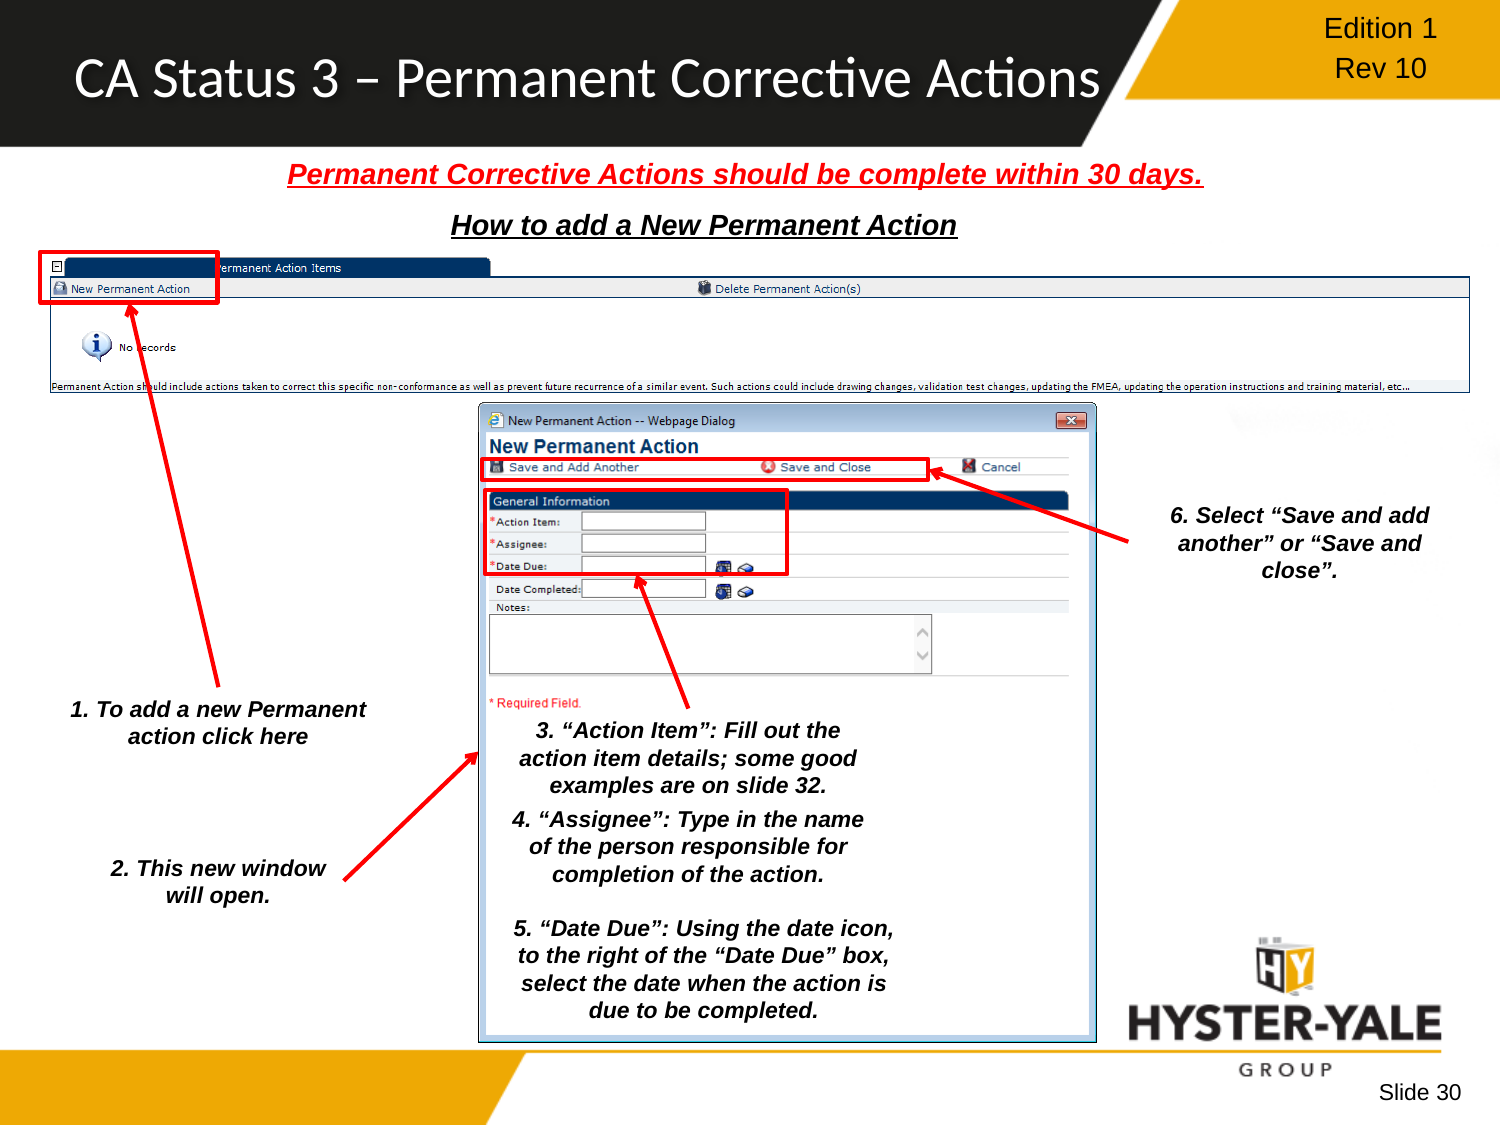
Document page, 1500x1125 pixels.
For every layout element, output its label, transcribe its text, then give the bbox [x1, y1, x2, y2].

text_box 6. Select “Save and add another” or “Save and close”. [1128, 493, 1472, 591]
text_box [928, 469, 1129, 543]
picture [0, 0, 1500, 1125]
text_box 1. To add a new Permanent action click here [53, 687, 384, 757]
text_box How to add a New Permanent Action [243, 199, 1165, 243]
text_box 2. This new window will open. [93, 846, 344, 916]
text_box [636, 573, 689, 709]
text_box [128, 302, 219, 688]
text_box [343, 751, 479, 882]
title CA Status 3 – Permanent Corrective Actions [58, 14, 1135, 135]
text_box Permanent Corrective Actions should be complete within 30 days. [255, 147, 1236, 198]
